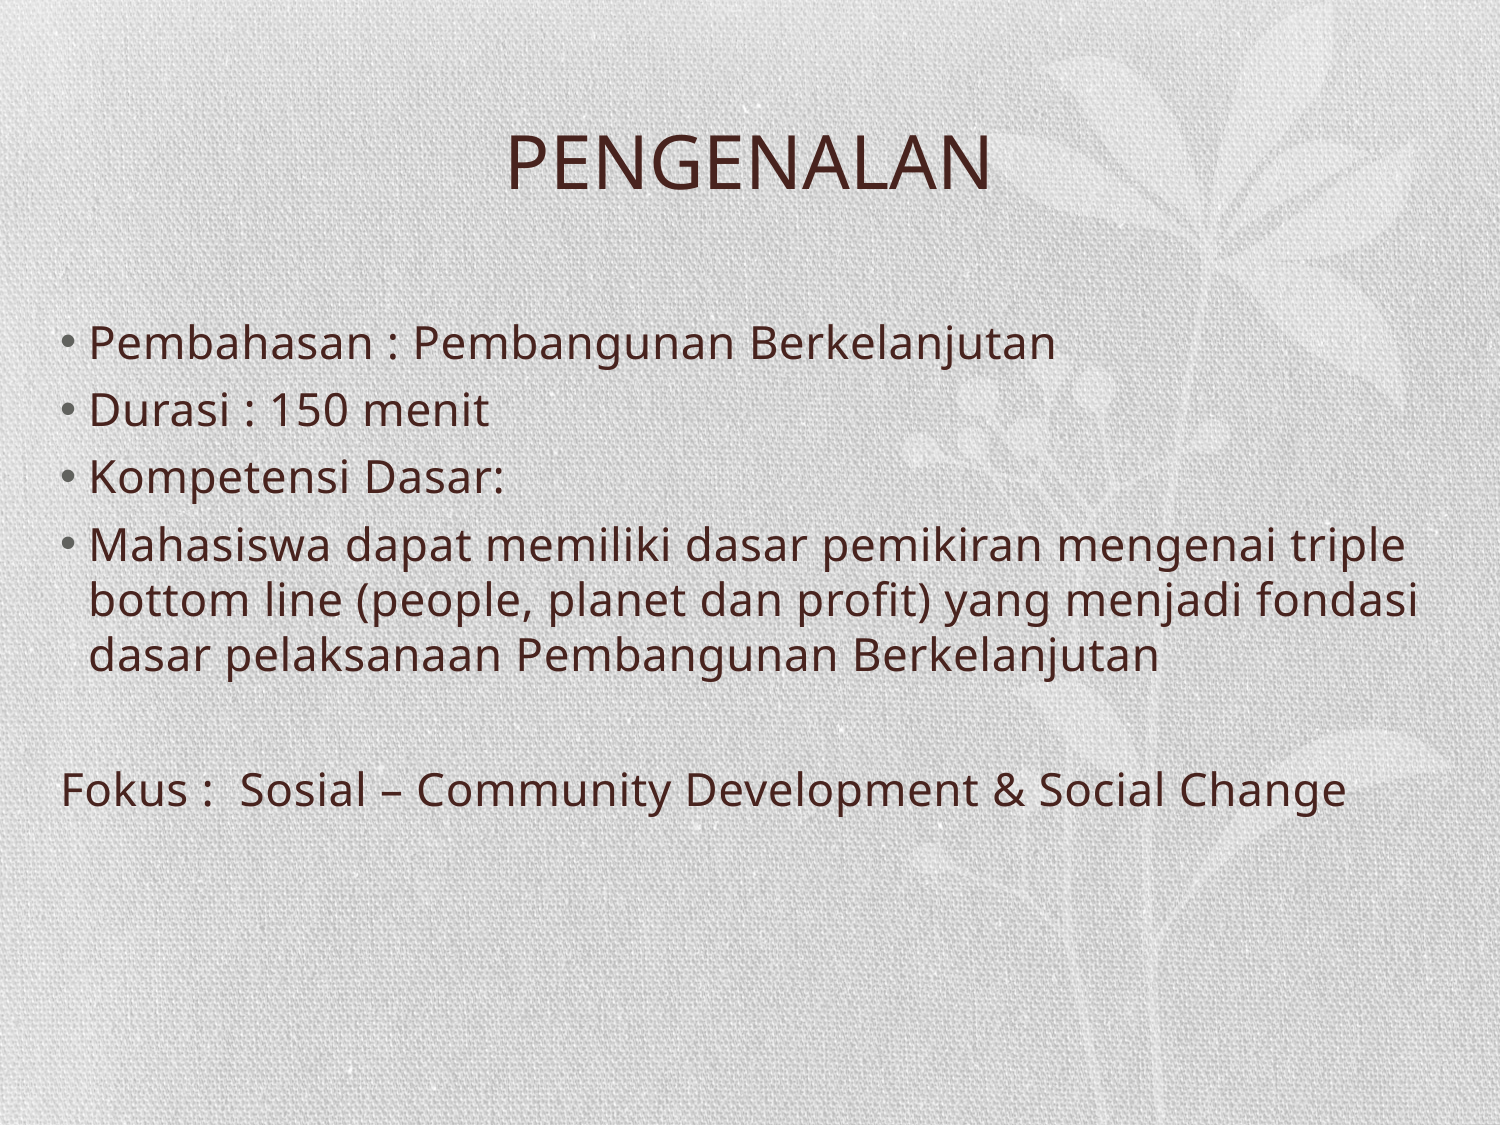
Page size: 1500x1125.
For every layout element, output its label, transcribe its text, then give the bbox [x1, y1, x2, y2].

title PENGENALAN [45, 37, 1455, 213]
list Pembahasan : Pembangunan Berkelanjutan Durasi : 150 menit Kompetensi Dasar: Mahasiswa dapat memiliki dasar pemikiran mengenai triple bottom line (people, planet dan profit) yang menjadi fondasi dasar pelaksanaan Pembangunan Berkelanjutan Fokus : Sosial – Community Development & Social Change [45, 238, 1455, 1023]
